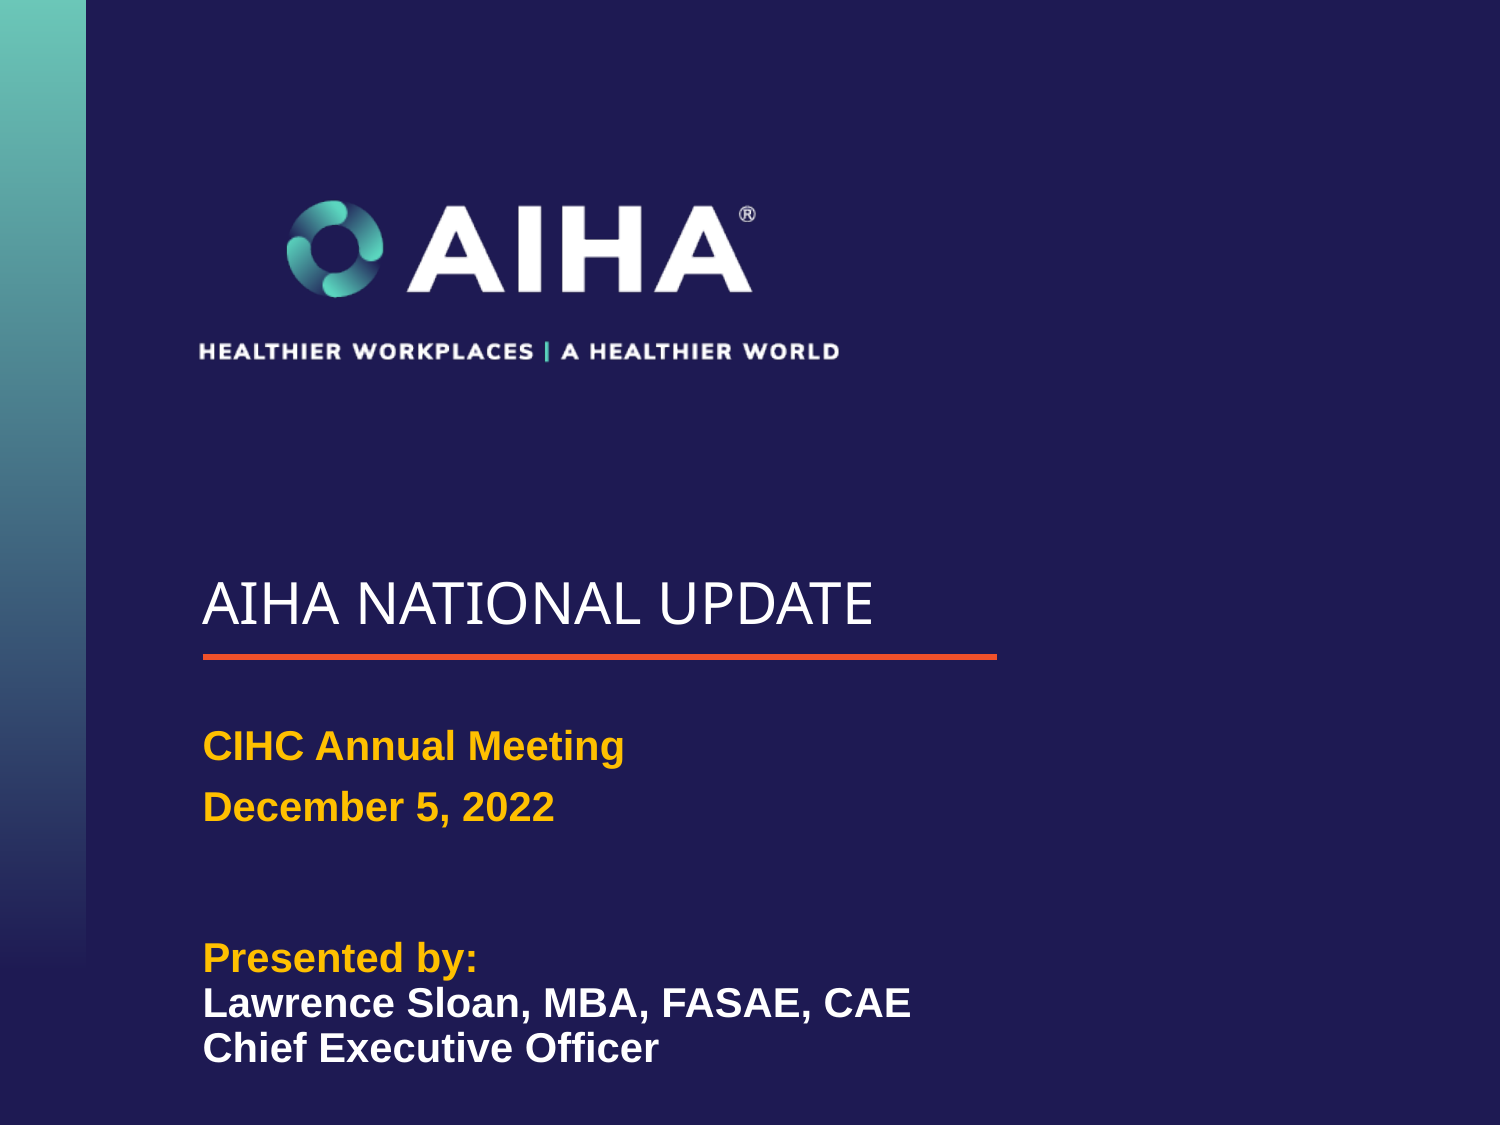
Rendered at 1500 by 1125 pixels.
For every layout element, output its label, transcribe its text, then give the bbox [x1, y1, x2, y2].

subtitle CIHC Annual Meeting December 5, 2022 Presented by: Lawrence Sloan, MBA, FASAE, CAE Chief Executive Officer [187, 656, 1313, 1080]
title AIHA NATIONAL UPDATE [187, 411, 1313, 645]
picture [193, 144, 847, 404]
